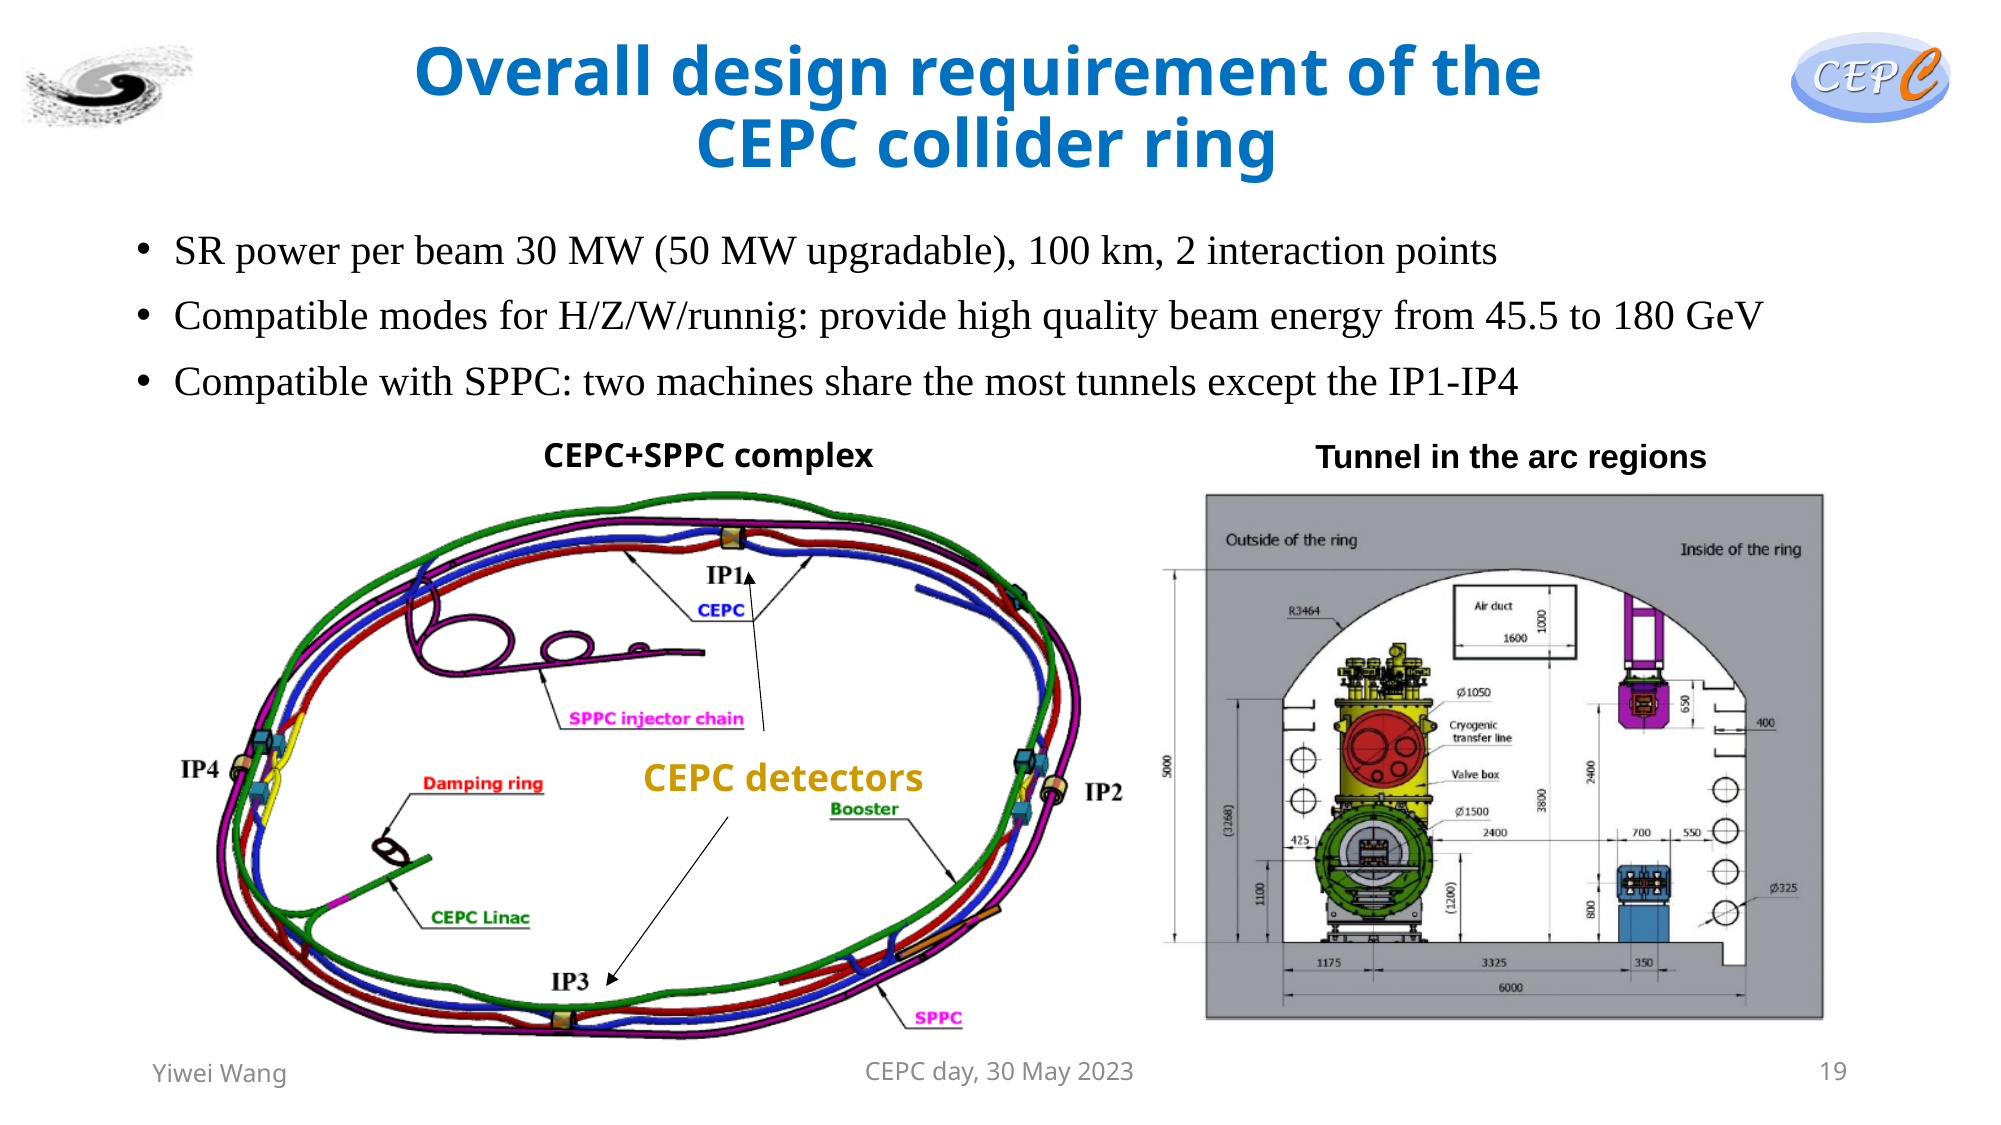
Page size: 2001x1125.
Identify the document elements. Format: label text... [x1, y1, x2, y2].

title Overall design requirement of the CEPC collider ring [124, 11, 1850, 208]
picture [1787, 26, 1954, 126]
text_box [163, 426, 1138, 1044]
slide_number 19 [1412, 1042, 1863, 1103]
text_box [1151, 427, 1850, 1031]
footer CEPC day, 30 May 2023 [662, 1042, 1338, 1103]
picture [7, 11, 209, 153]
slide_number Yiwei Wang [137, 1042, 588, 1103]
